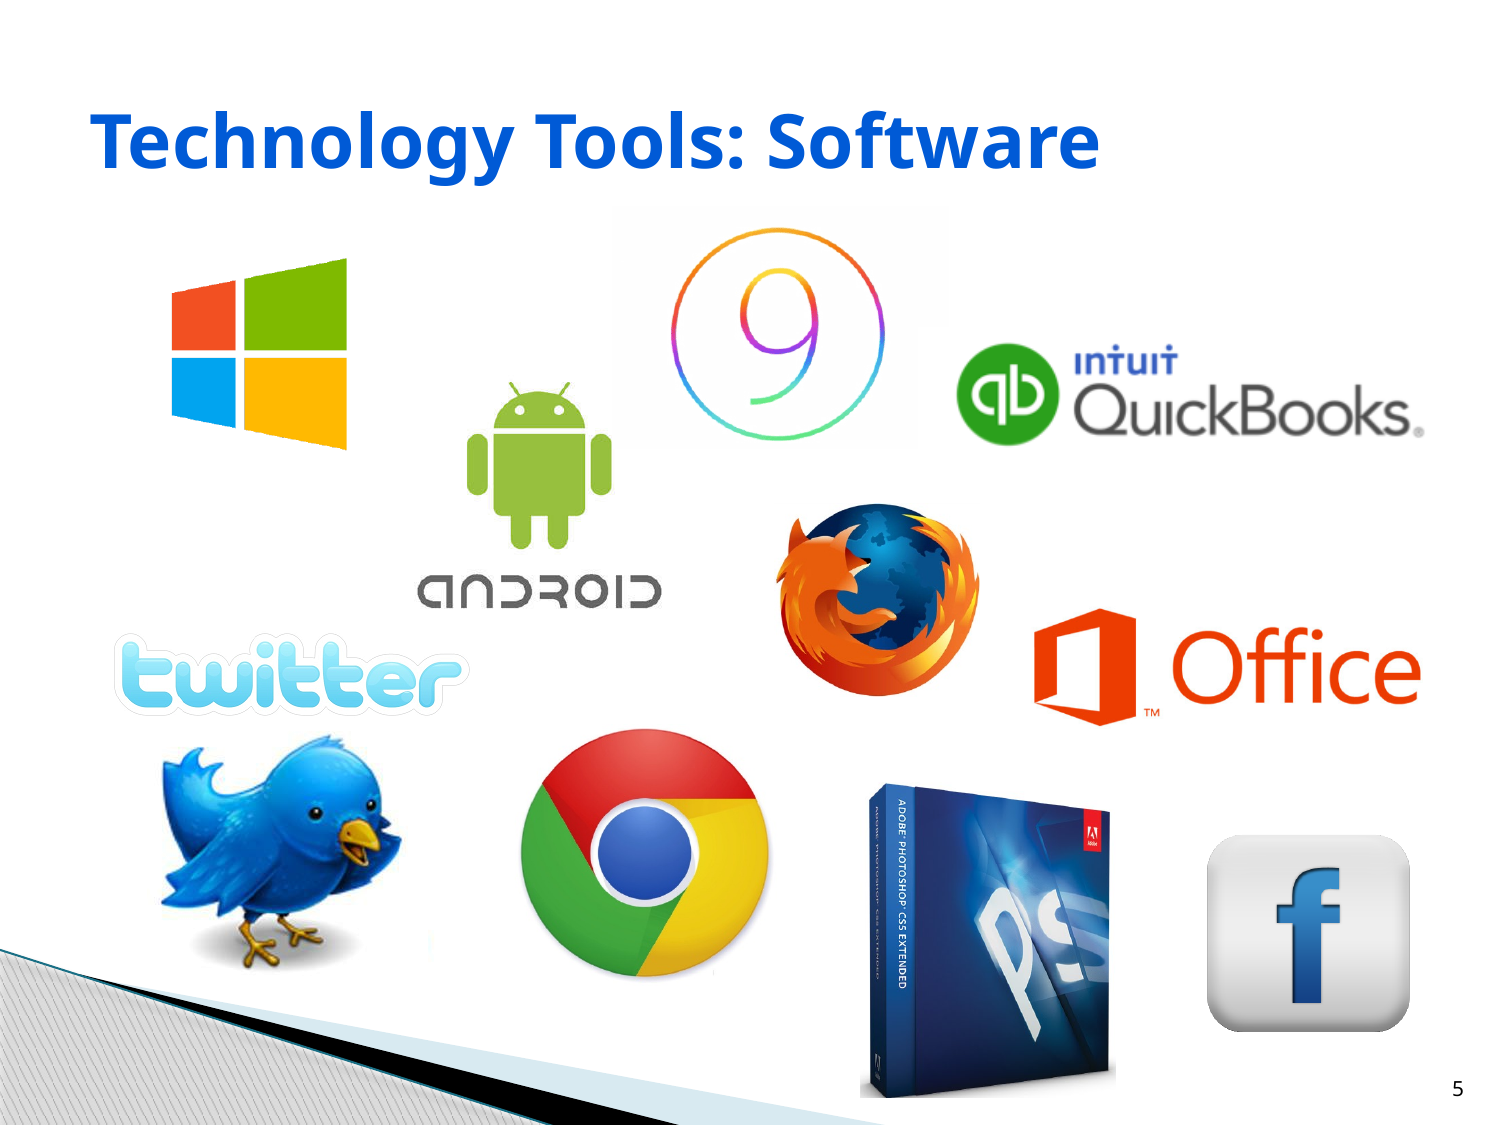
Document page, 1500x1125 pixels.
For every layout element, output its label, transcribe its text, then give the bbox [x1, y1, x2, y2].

picture [1026, 546, 1427, 735]
slide_number 5 [1418, 1051, 1479, 1112]
picture [860, 782, 1117, 1099]
picture [46, 162, 1456, 986]
picture [774, 503, 980, 697]
picture [1159, 791, 1456, 1088]
title Technology Tools: Software [75, 45, 1425, 233]
